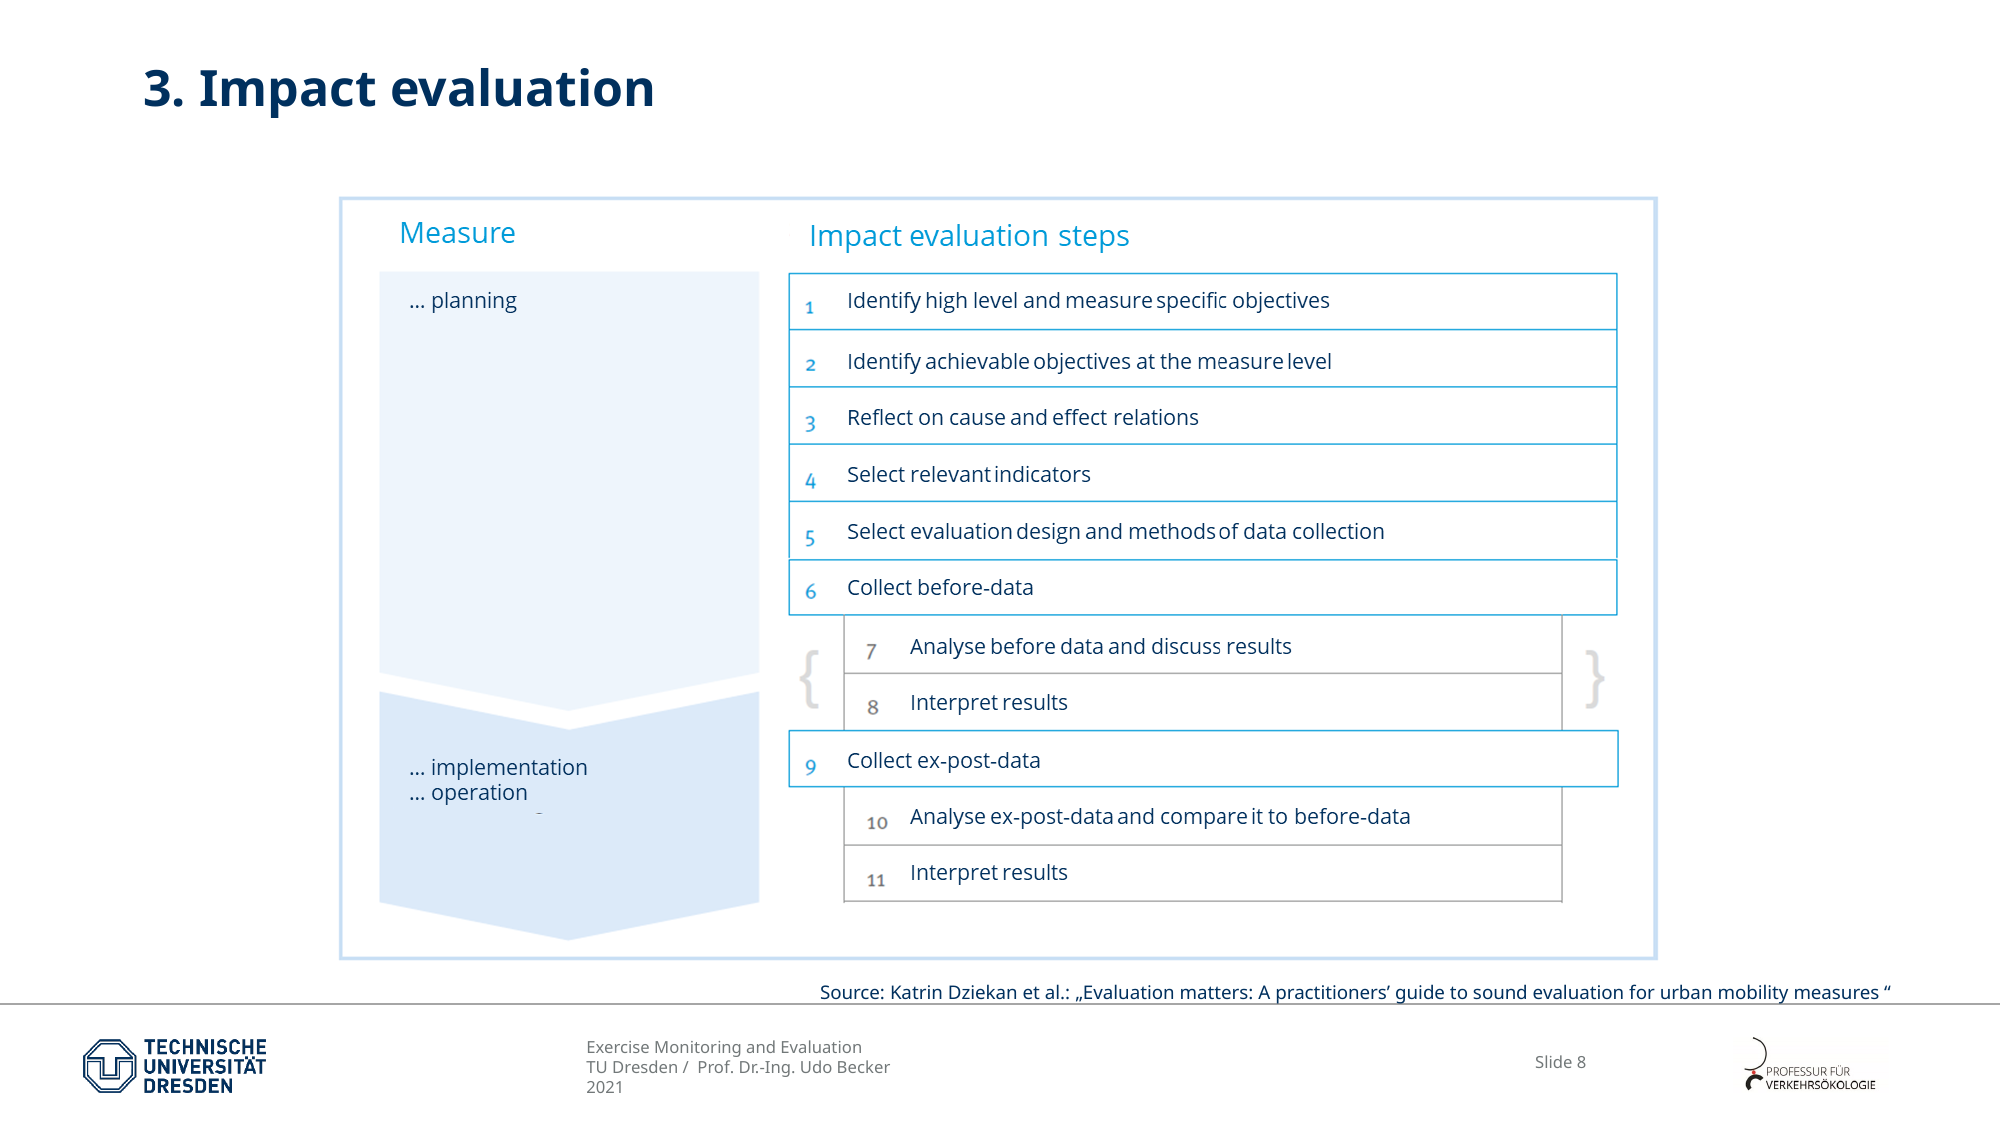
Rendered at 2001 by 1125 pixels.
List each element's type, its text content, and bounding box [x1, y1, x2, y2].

title 3. Impact evaluation [143, 56, 1880, 169]
picture [83, 1039, 266, 1093]
picture [1733, 1037, 1889, 1093]
text_box Source: Katrin Dziekan et al.: „Evaluation matters: A practitioners’ guide to sound evaluation for urban mobility measures “ [805, 973, 2000, 1012]
picture [333, 193, 1663, 965]
